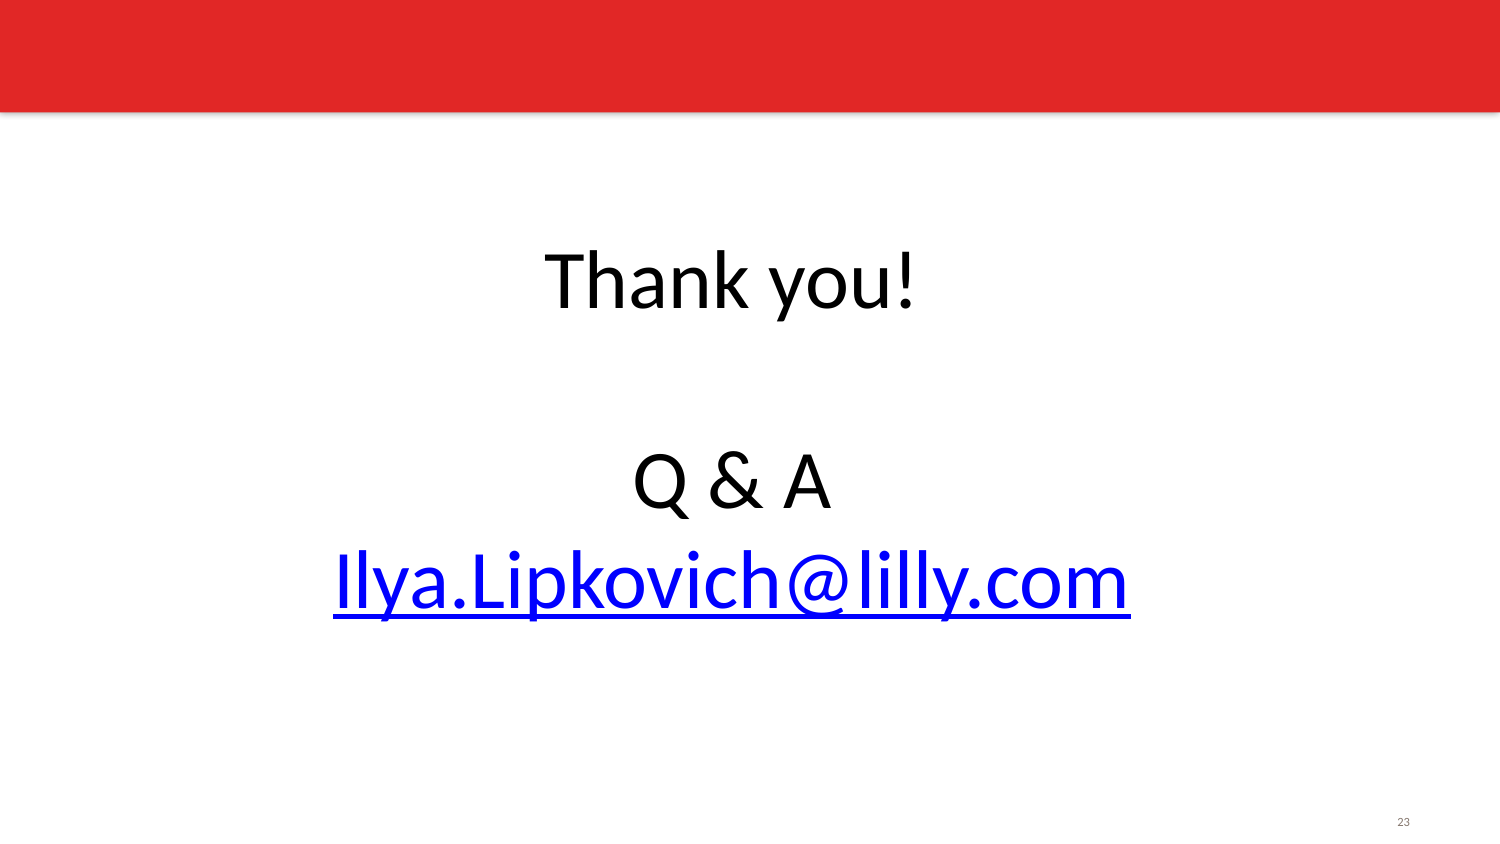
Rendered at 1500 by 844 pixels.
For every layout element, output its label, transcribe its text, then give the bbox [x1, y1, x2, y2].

slide_number 23 [1074, 810, 1425, 833]
text_box Thank you! Q & A Ilya.Lipkovich@lilly.com [318, 217, 1147, 733]
